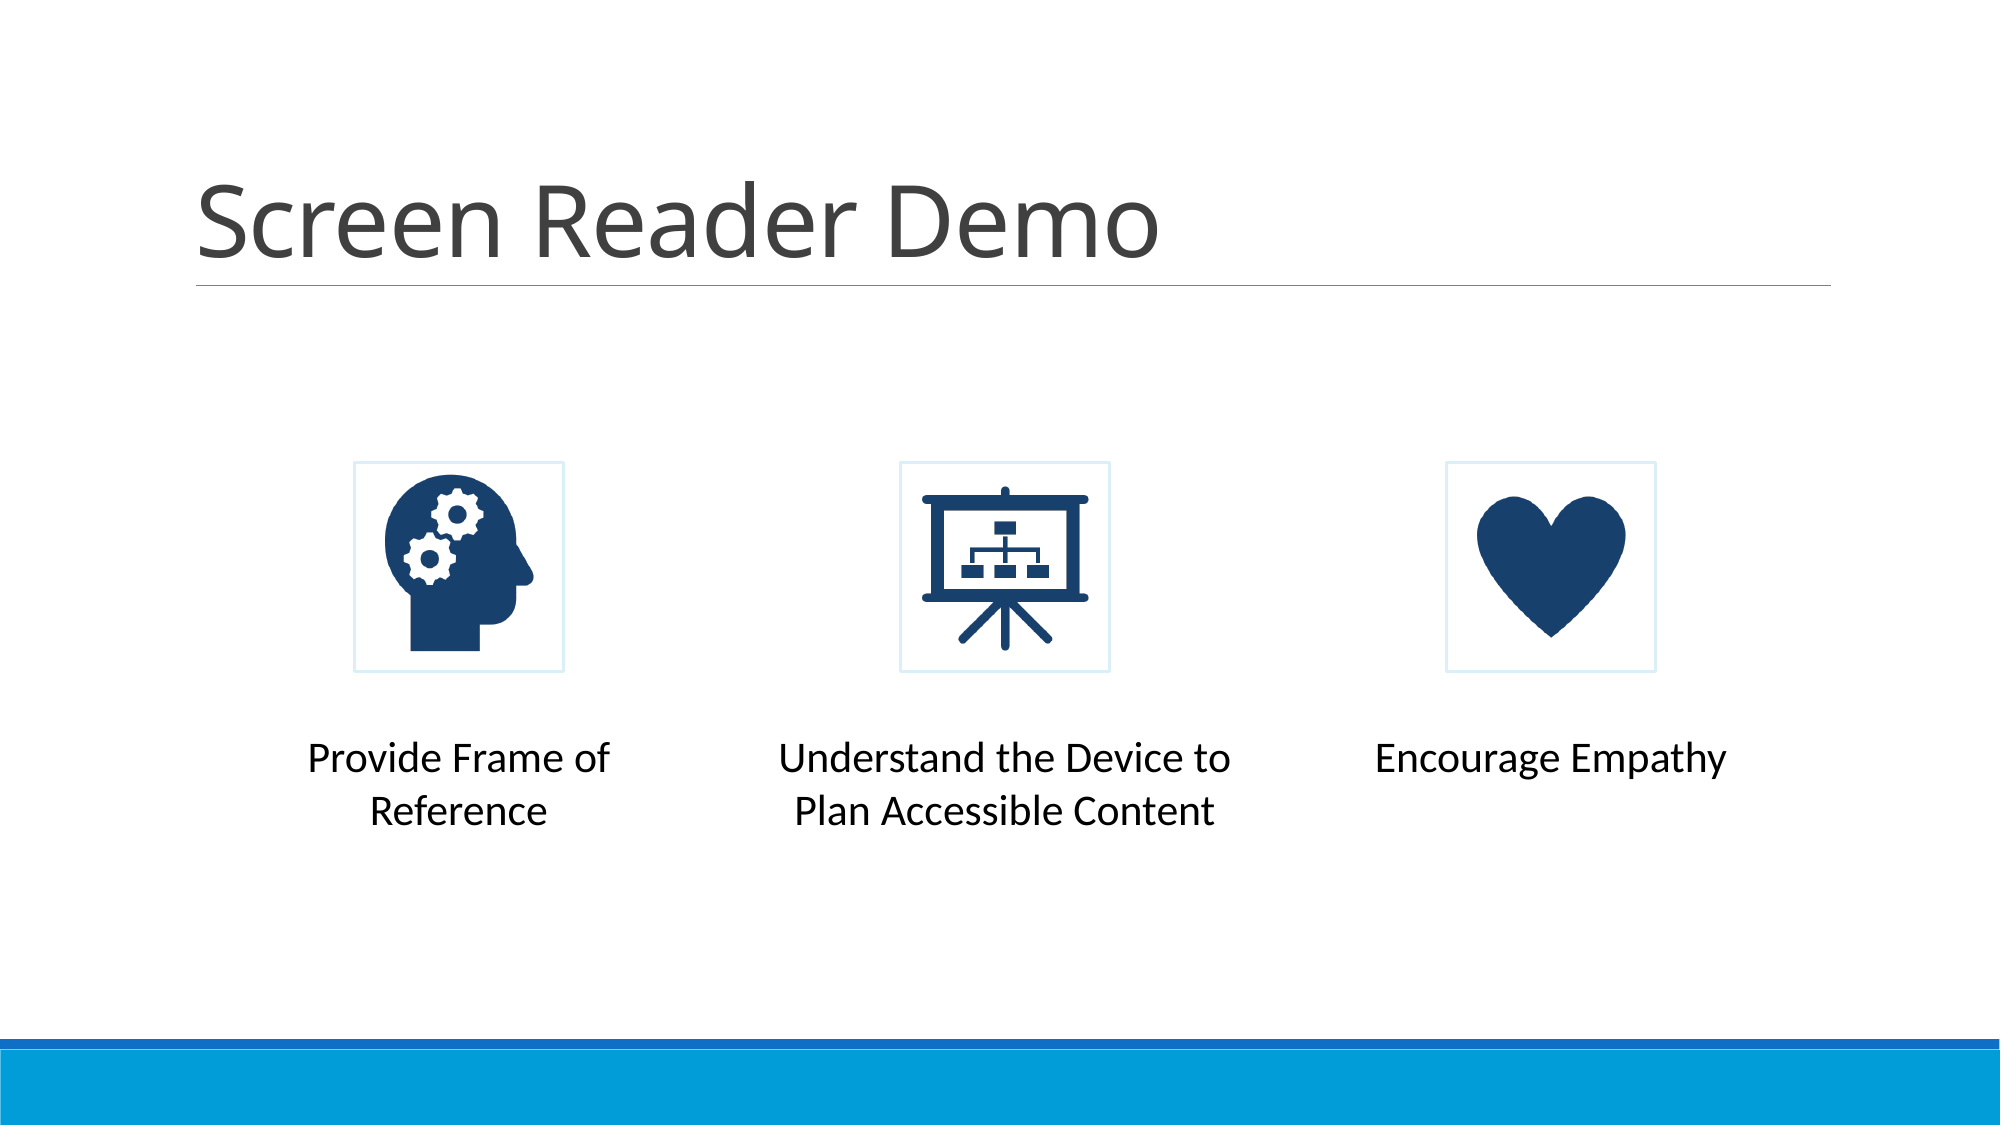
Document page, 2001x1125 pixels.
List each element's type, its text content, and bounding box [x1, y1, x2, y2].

title Screen Reader Demo [180, 47, 1830, 285]
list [179, 343, 1831, 966]
